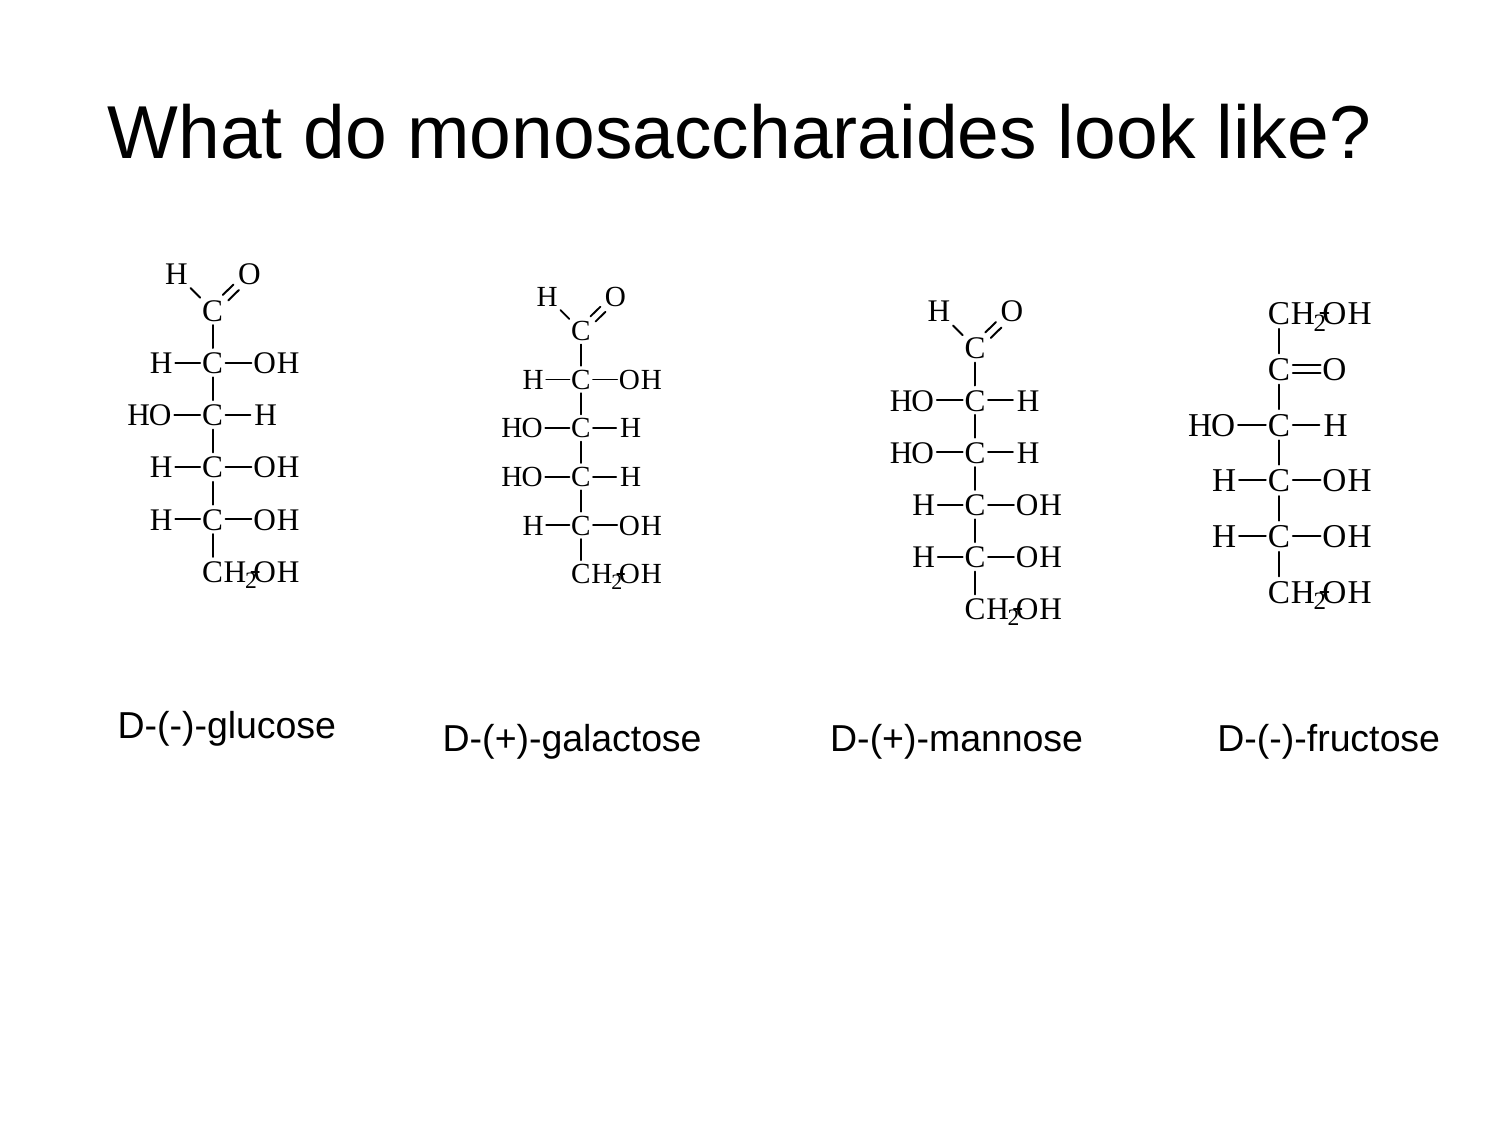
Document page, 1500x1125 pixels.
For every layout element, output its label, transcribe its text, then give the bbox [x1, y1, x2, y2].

title What do monosaccharaides look like? [74, 44, 1426, 213]
picture [114, 243, 311, 607]
text_box D-(+)-galactose [427, 706, 717, 766]
text_box D-(-)-glucose [102, 693, 351, 754]
picture [1174, 280, 1384, 629]
text_box D-(+)-mannose [815, 706, 1098, 766]
text_box D-(-)-fructose [1202, 706, 1456, 766]
picture [489, 268, 673, 607]
picture [877, 280, 1074, 644]
